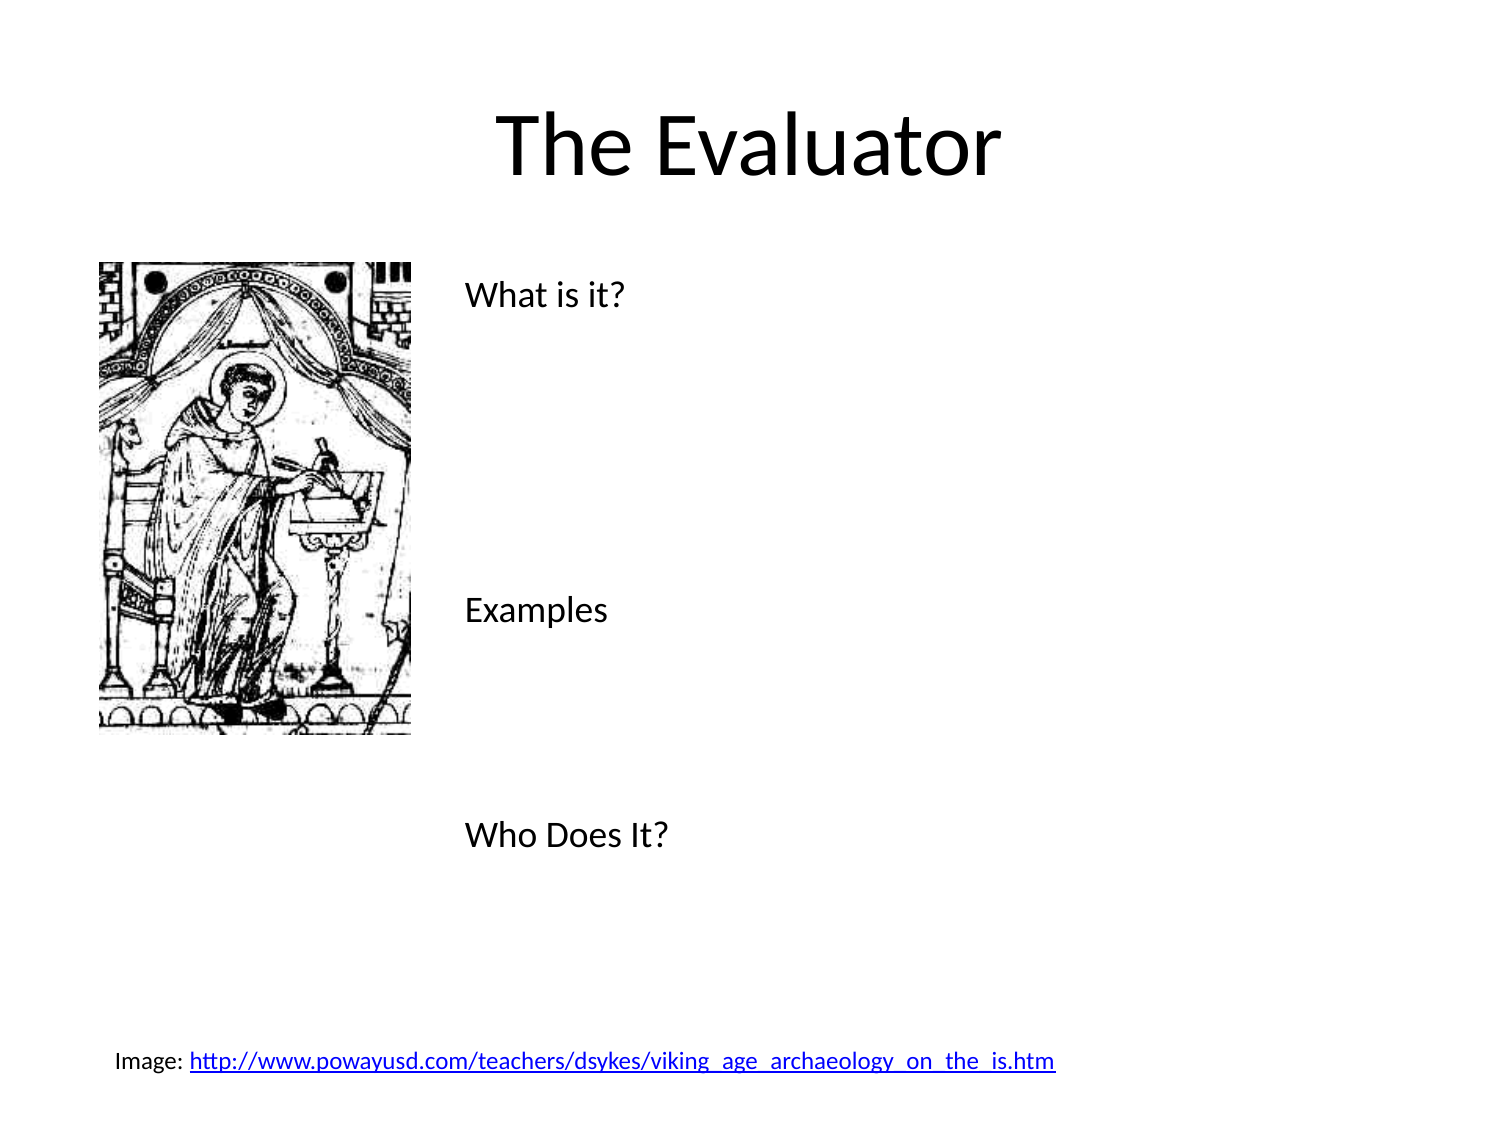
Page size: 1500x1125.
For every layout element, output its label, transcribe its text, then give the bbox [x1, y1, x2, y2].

picture [99, 262, 412, 735]
text_box What is it? Examples Who Does It? [450, 262, 1450, 863]
title The Evaluator [75, 45, 1425, 233]
text_box Image: http://www.powayusd.com/teachers/dsykes/viking_age_archaeology_on_the_is.htm [99, 1037, 1400, 1083]
